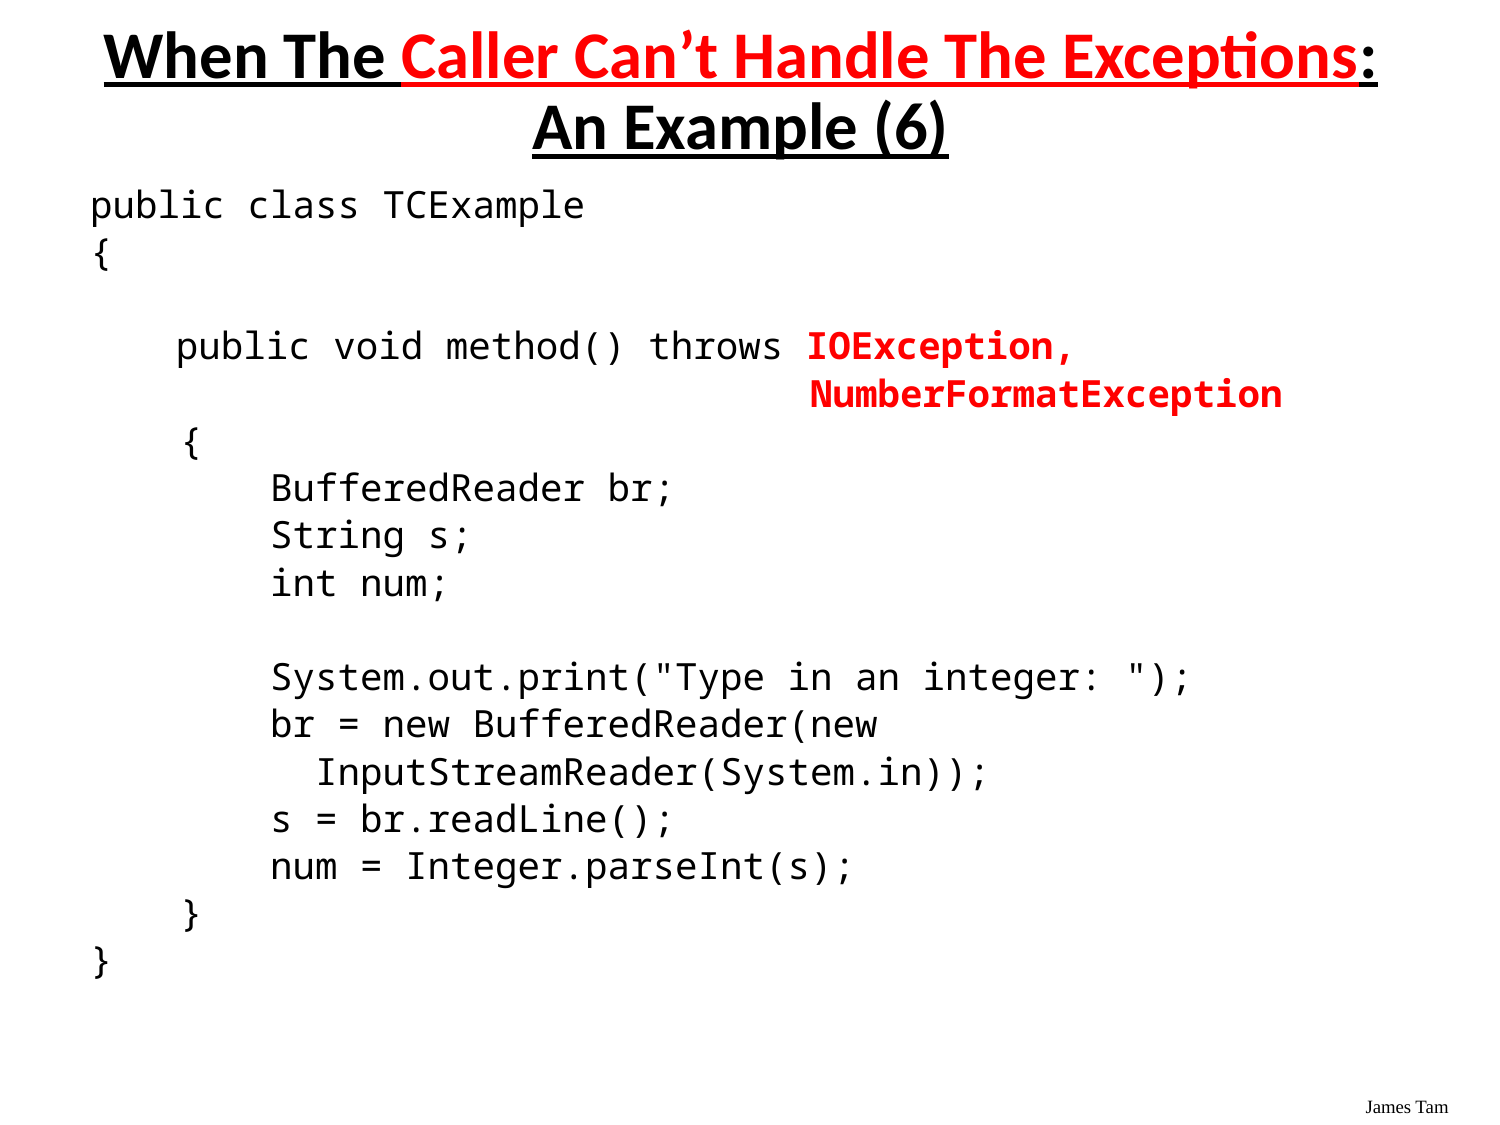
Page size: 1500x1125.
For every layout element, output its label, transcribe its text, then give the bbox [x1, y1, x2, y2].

title When The Caller Can’t Handle The Exceptions: An Example (6) [70, 49, 1411, 136]
list public class TCExample { public void method() throws IOException, NumberFormatException { BufferedReader br; String s; int num; System.out.print("Type in an integer: "); br = new BufferedReader(new InputStreamReader(System.in)); s = br.readLine(); num = Integer.parseInt(s); } } [75, 181, 1417, 1063]
